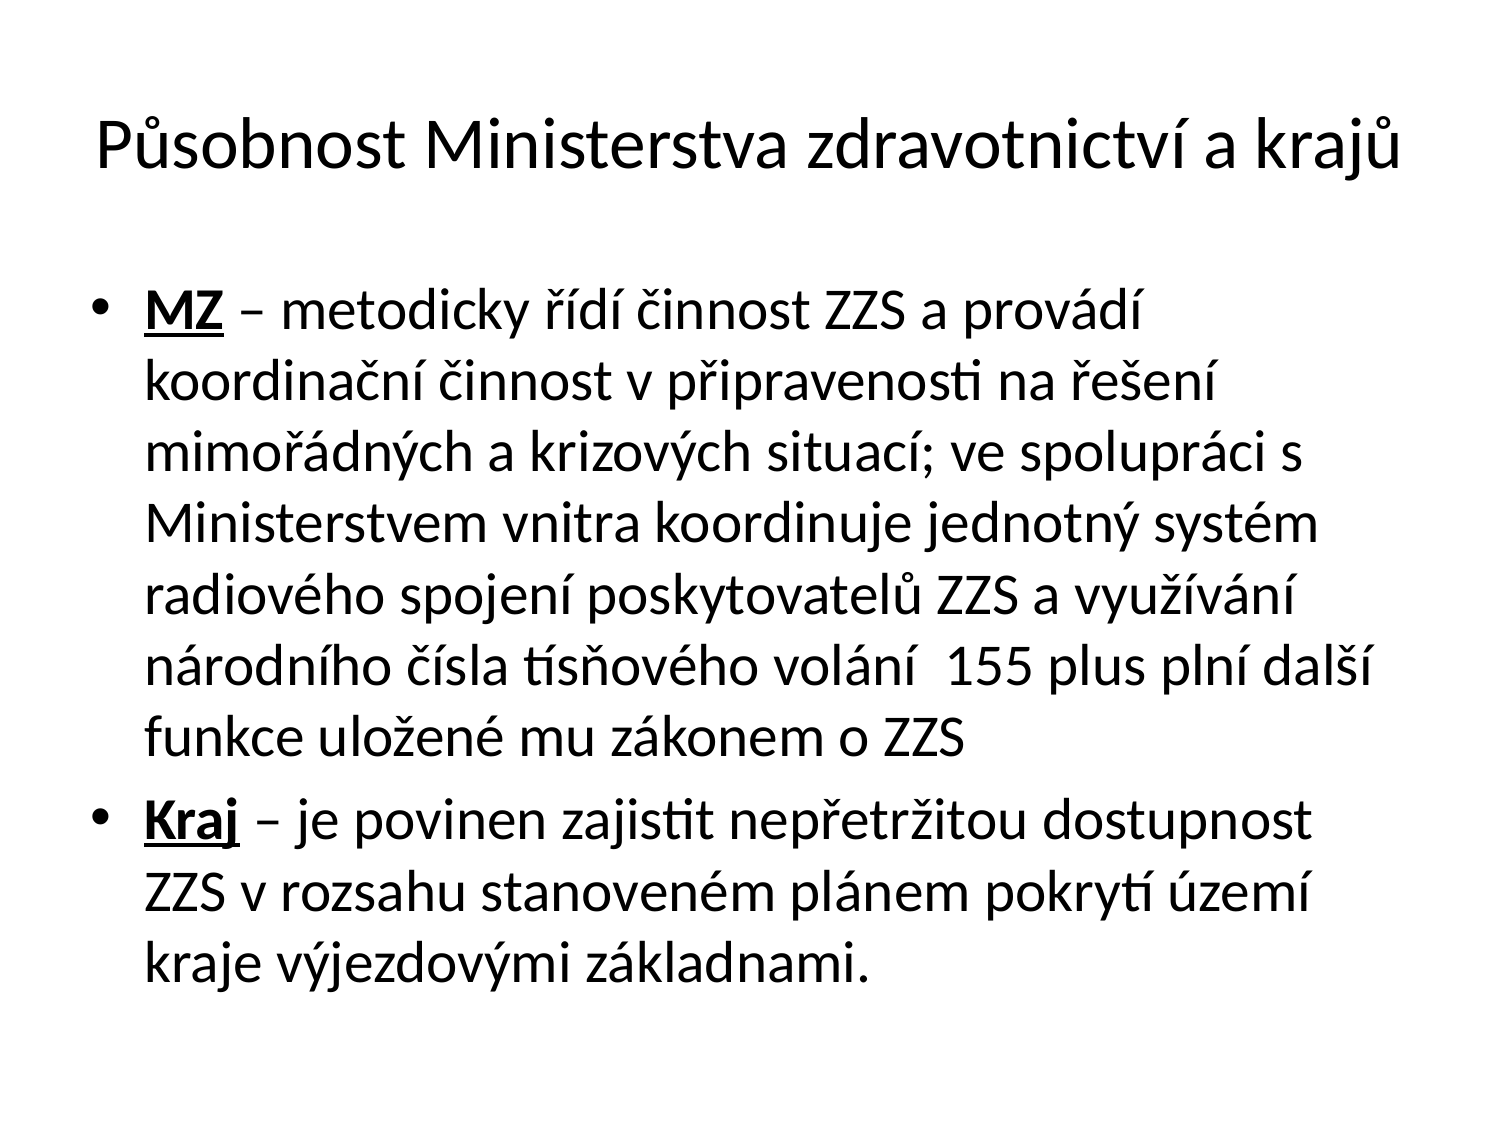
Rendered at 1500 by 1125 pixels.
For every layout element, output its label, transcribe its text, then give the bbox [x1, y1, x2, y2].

title Působnost Ministerstva zdravotnictví a krajů [75, 45, 1425, 233]
list MZ – metodicky řídí činnost ZZS a provádí koordinační činnost v připravenosti na řešení mimořádných a krizových situací; ve spolupráci s Ministerstvem vnitra koordinuje jednotný systém radiového spojení poskytovatelů ZZS a využívání národního čísla tísňového volání 155 plus plní další funkce uložené mu zákonem o ZZS Kraj – je povinen zajistit nepřetržitou dostupnost ZZS v rozsahu stanoveném plánem pokrytí území kraje výjezdovými základnami. [75, 262, 1425, 1005]
